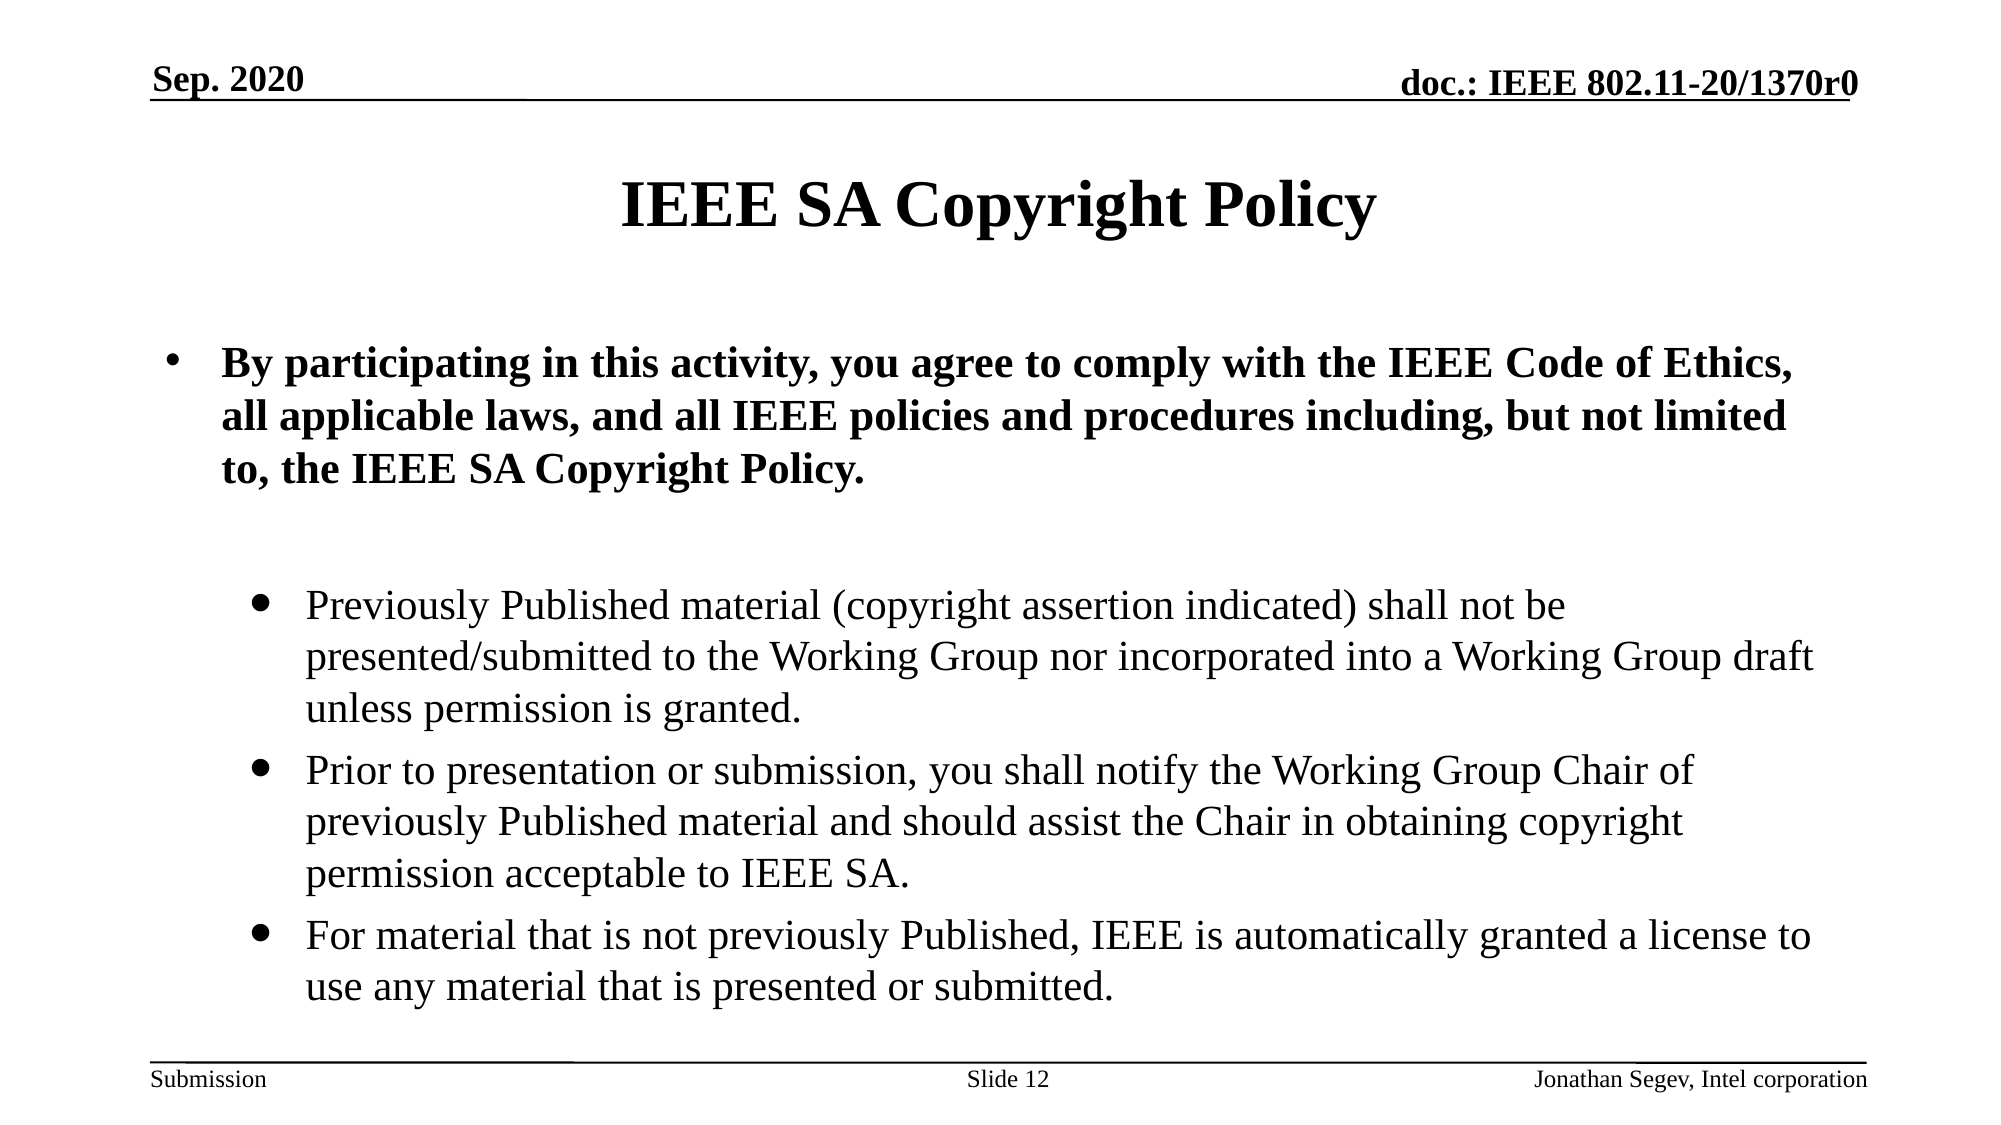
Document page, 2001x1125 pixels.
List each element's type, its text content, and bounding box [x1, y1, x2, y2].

list By participating in this activity, you agree to comply with the IEEE Code of Ethics, all applicable laws, and all IEEE policies and procedures including, but not limited to, the IEEE SA Copyright Policy. Previously Published material (copyright assertion indicated) shall not be presented/submitted to the Working Group nor incorporated into a Working Group draft unless permission is granted. Prior to presentation or submission, you shall notify the Working Group Chair of previously Published material and should assist the Chair in obtaining copyright permission acceptable to IEEE SA. For material that is not previously Published, IEEE is automatically granted a license to use any material that is presented or submitted. [149, 324, 1850, 1000]
footer Jonathan Segev, Intel corporation [1171, 1061, 1869, 1093]
slide_number Slide 12 [950, 1061, 1067, 1123]
title IEEE SA Copyright Policy [149, 112, 1850, 288]
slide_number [152, 54, 563, 100]
